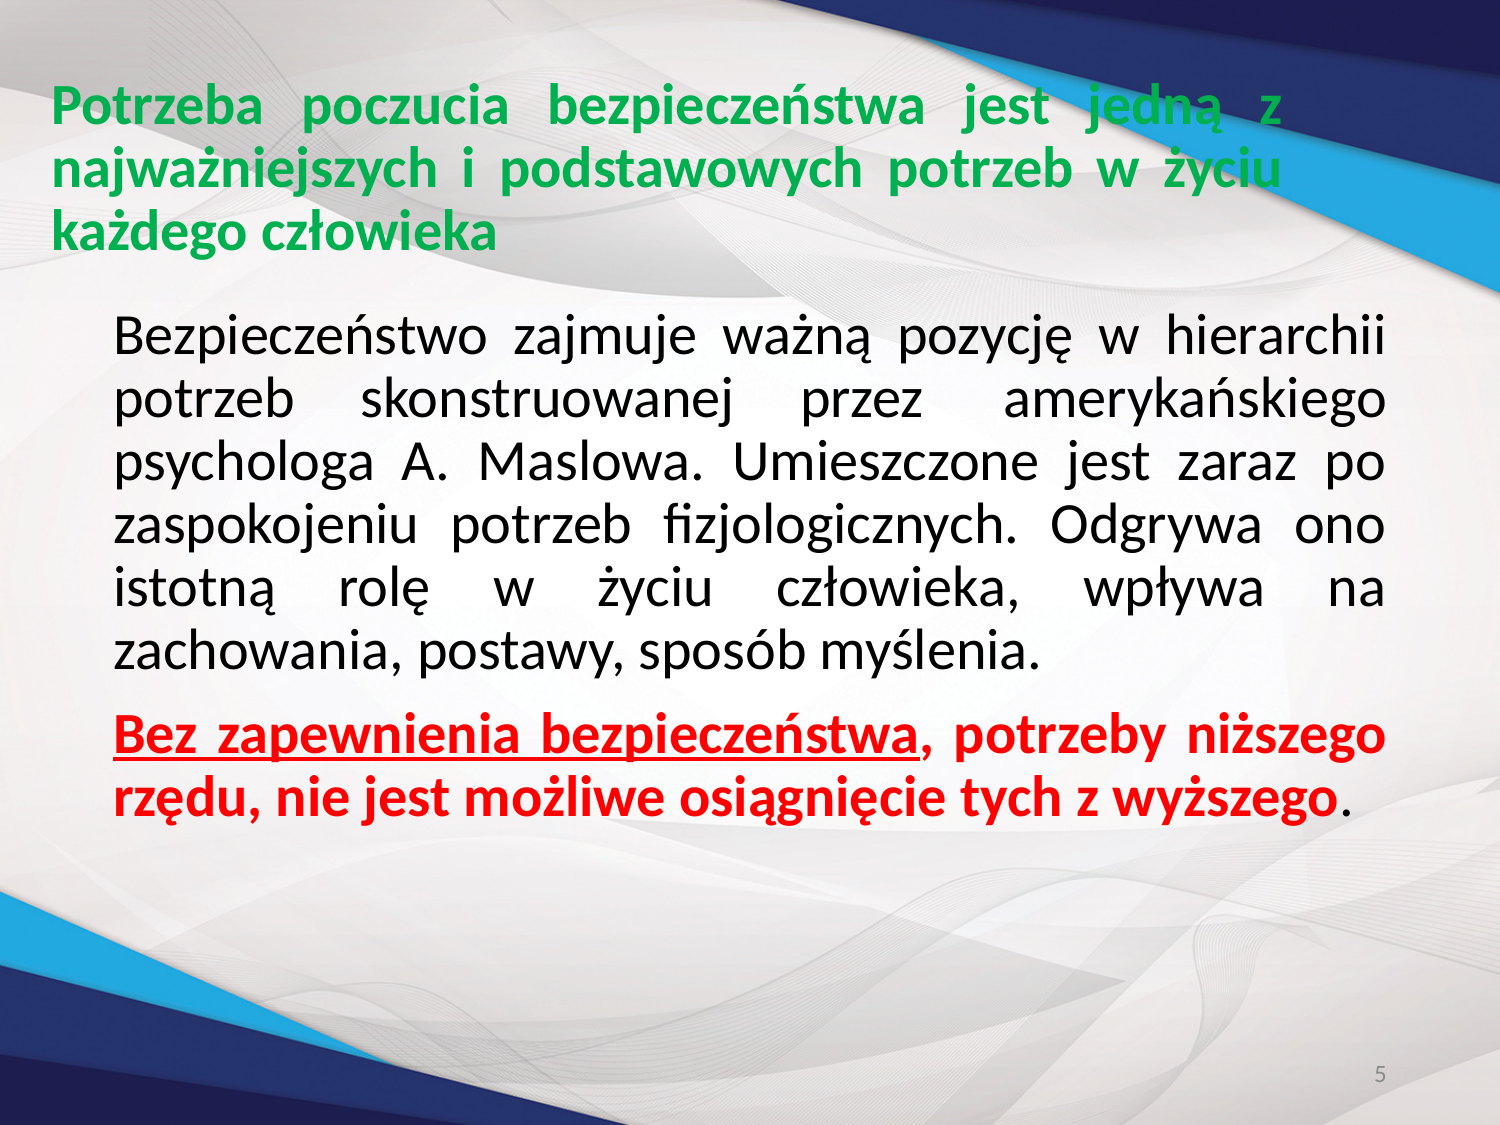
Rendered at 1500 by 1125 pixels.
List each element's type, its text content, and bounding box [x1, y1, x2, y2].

list Bezpieczeństwo zajmuje ważną pozycję w hierarchii potrzeb skonstruowanej przez amerykańskiego psychologa A. Maslowa. Umieszczone jest zaraz po zaspokojeniu potrzeb fizjologicznych. Odgrywa ono istotną rolę w życiu człowieka, wpływa na zachowania, postawy, sposób myślenia. Bez zapewnienia bezpieczeństwa, potrzeby niższego rzędu, nie jest możliwe osiągnięcie tych z wyższego. [102, 299, 1398, 1014]
title Potrzeba poczucia bezpieczeństwa jest jedną z najważniejszych i podstawowych potrzeb w życiu każdego człowieka [41, 59, 1294, 278]
slide_number 5 [1059, 1042, 1397, 1103]
picture [0, 0, 1500, 1125]
